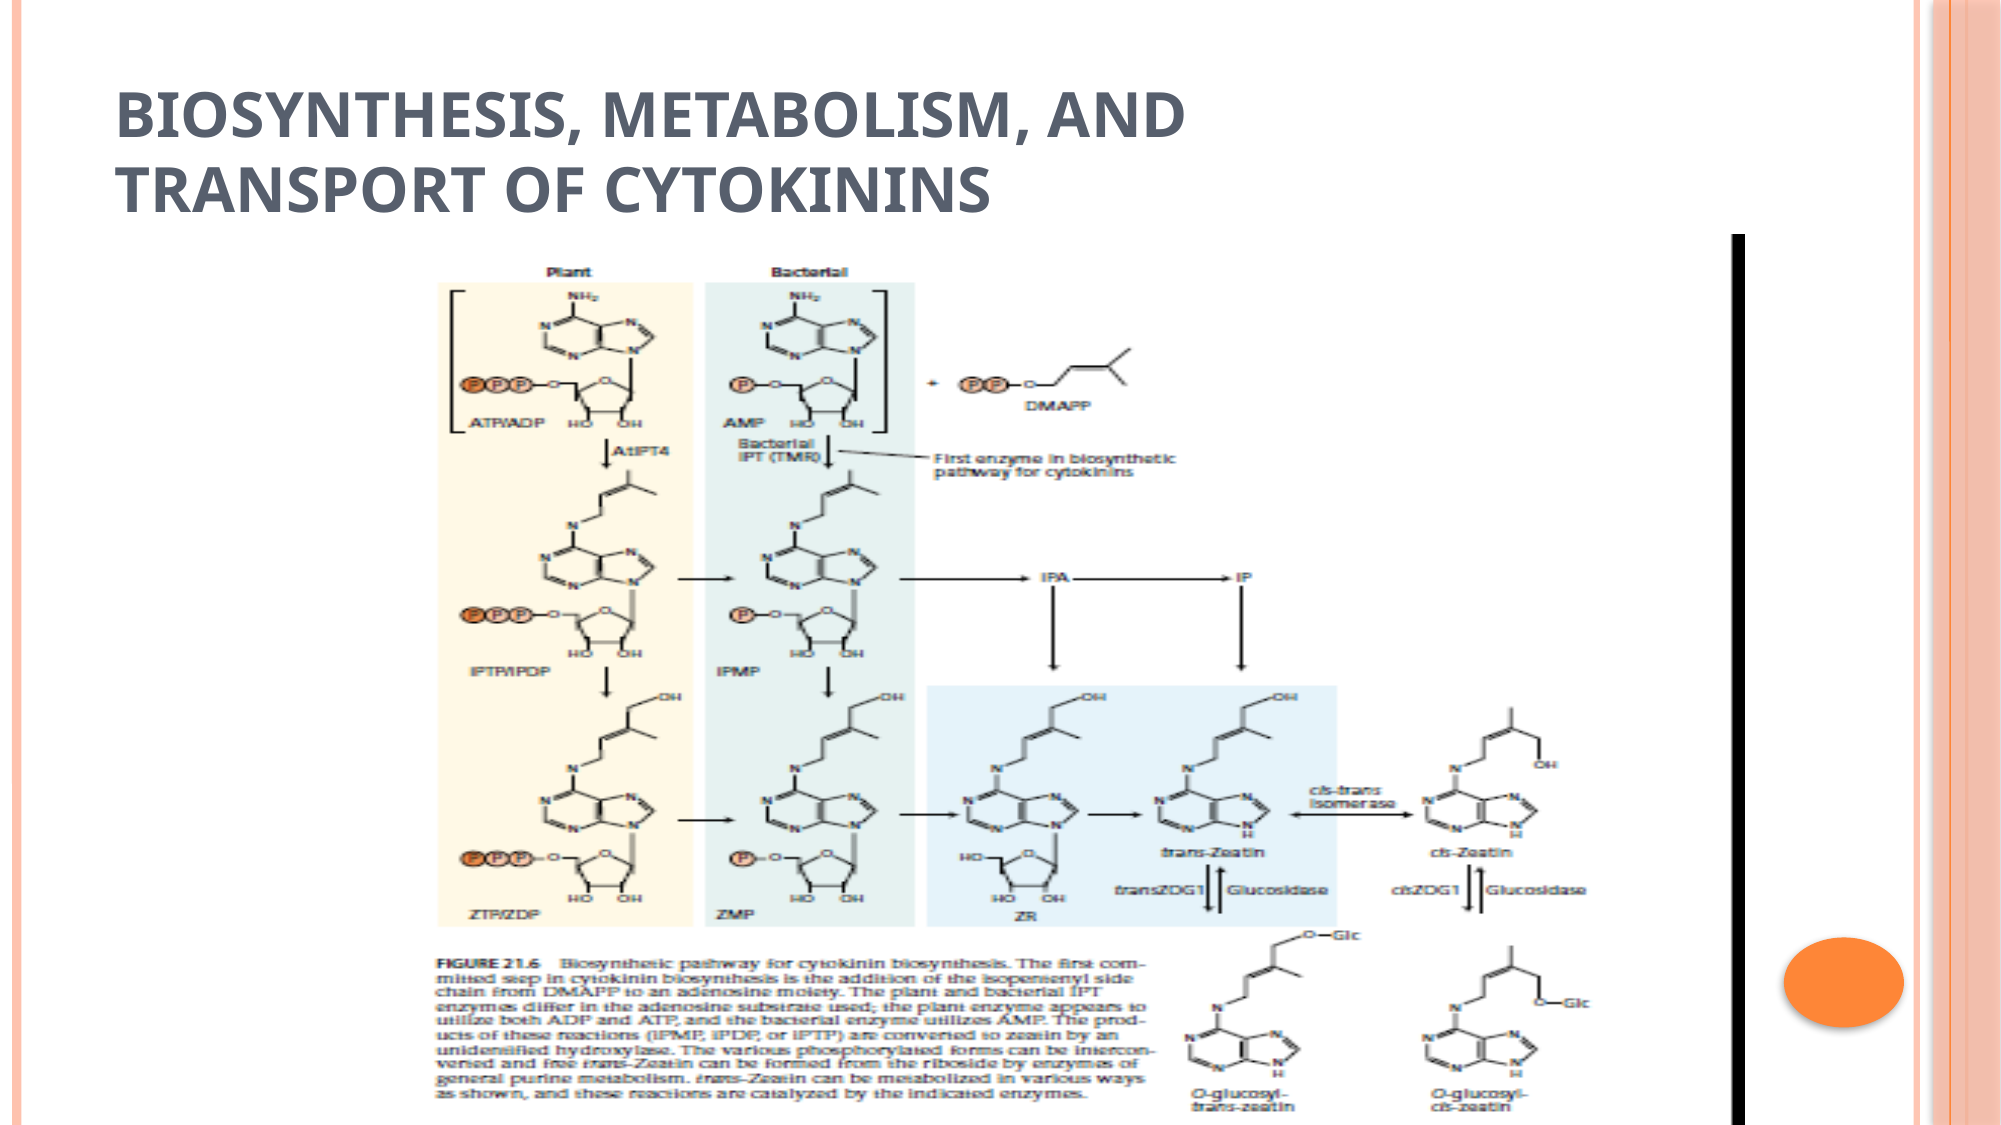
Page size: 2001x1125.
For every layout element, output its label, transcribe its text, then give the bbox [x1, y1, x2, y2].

picture [356, 234, 1746, 1125]
title BIOSYNTHESIS, METABOLISM, AND TRANSPORT OF CYTOKININS [99, 45, 1734, 233]
